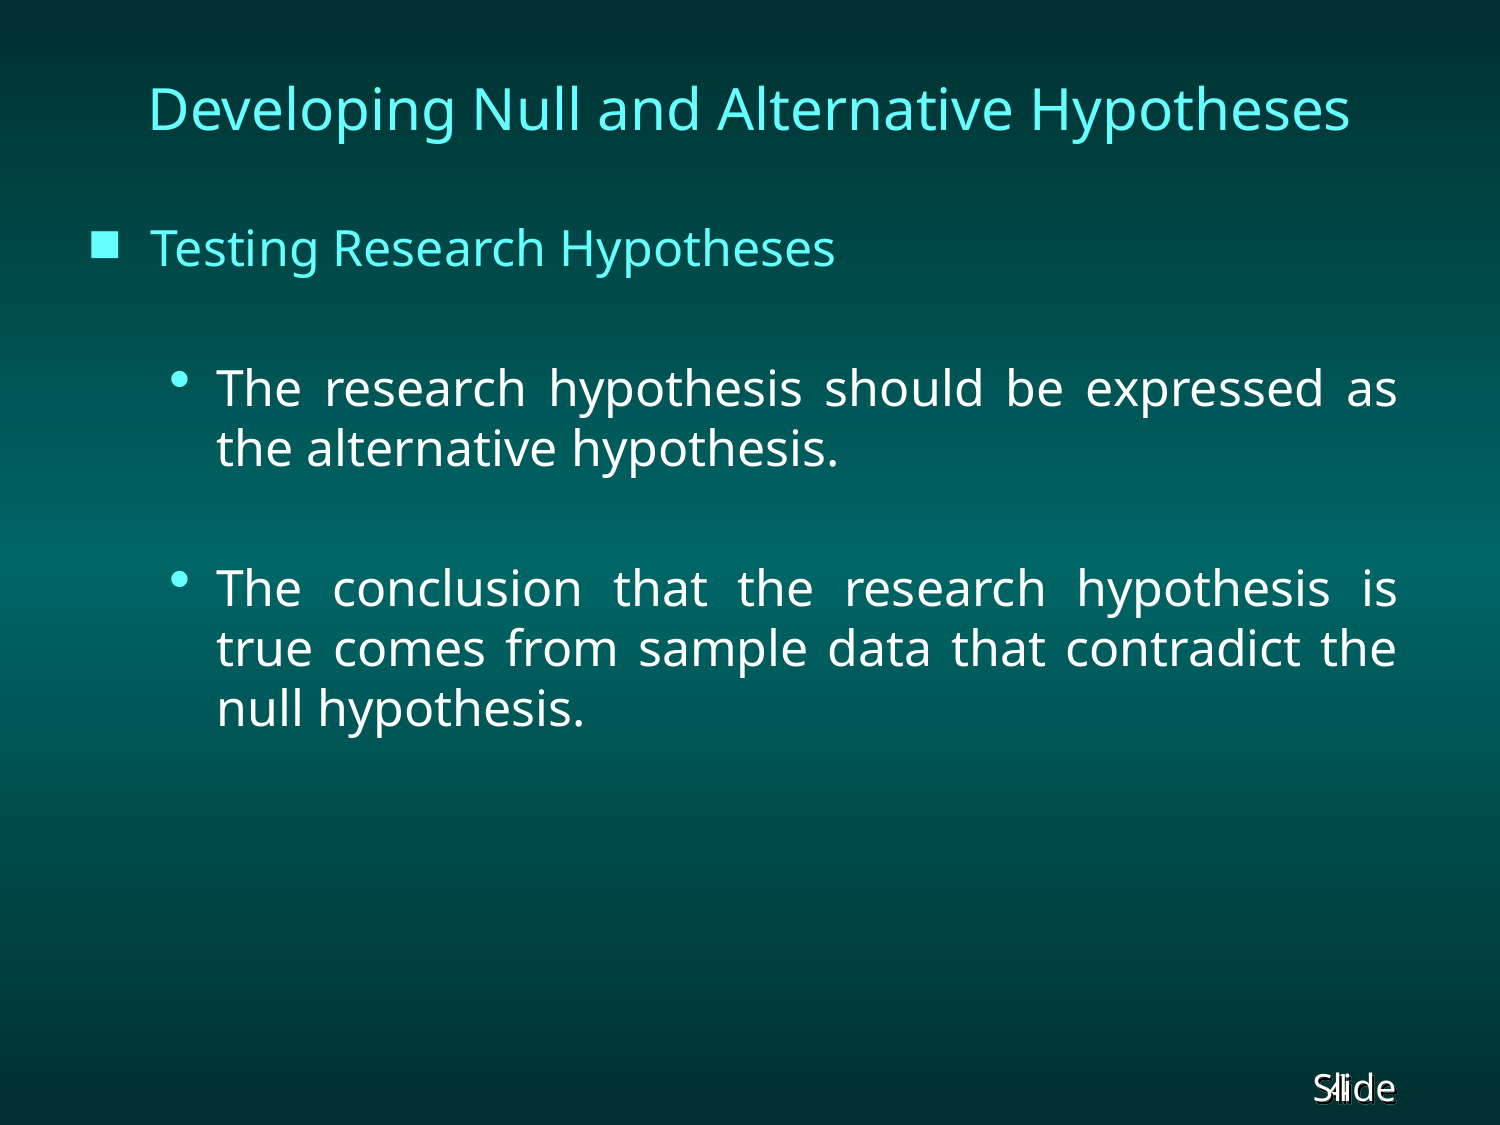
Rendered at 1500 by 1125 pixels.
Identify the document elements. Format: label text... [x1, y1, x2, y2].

list Testing Research Hypotheses The research hypothesis should be expressed as the alternative hypothesis. The conclusion that the research hypothesis is true comes from sample data that contradict the null hypothesis. [79, 209, 1414, 987]
title Developing Null and Alternative Hypotheses [112, 54, 1388, 160]
